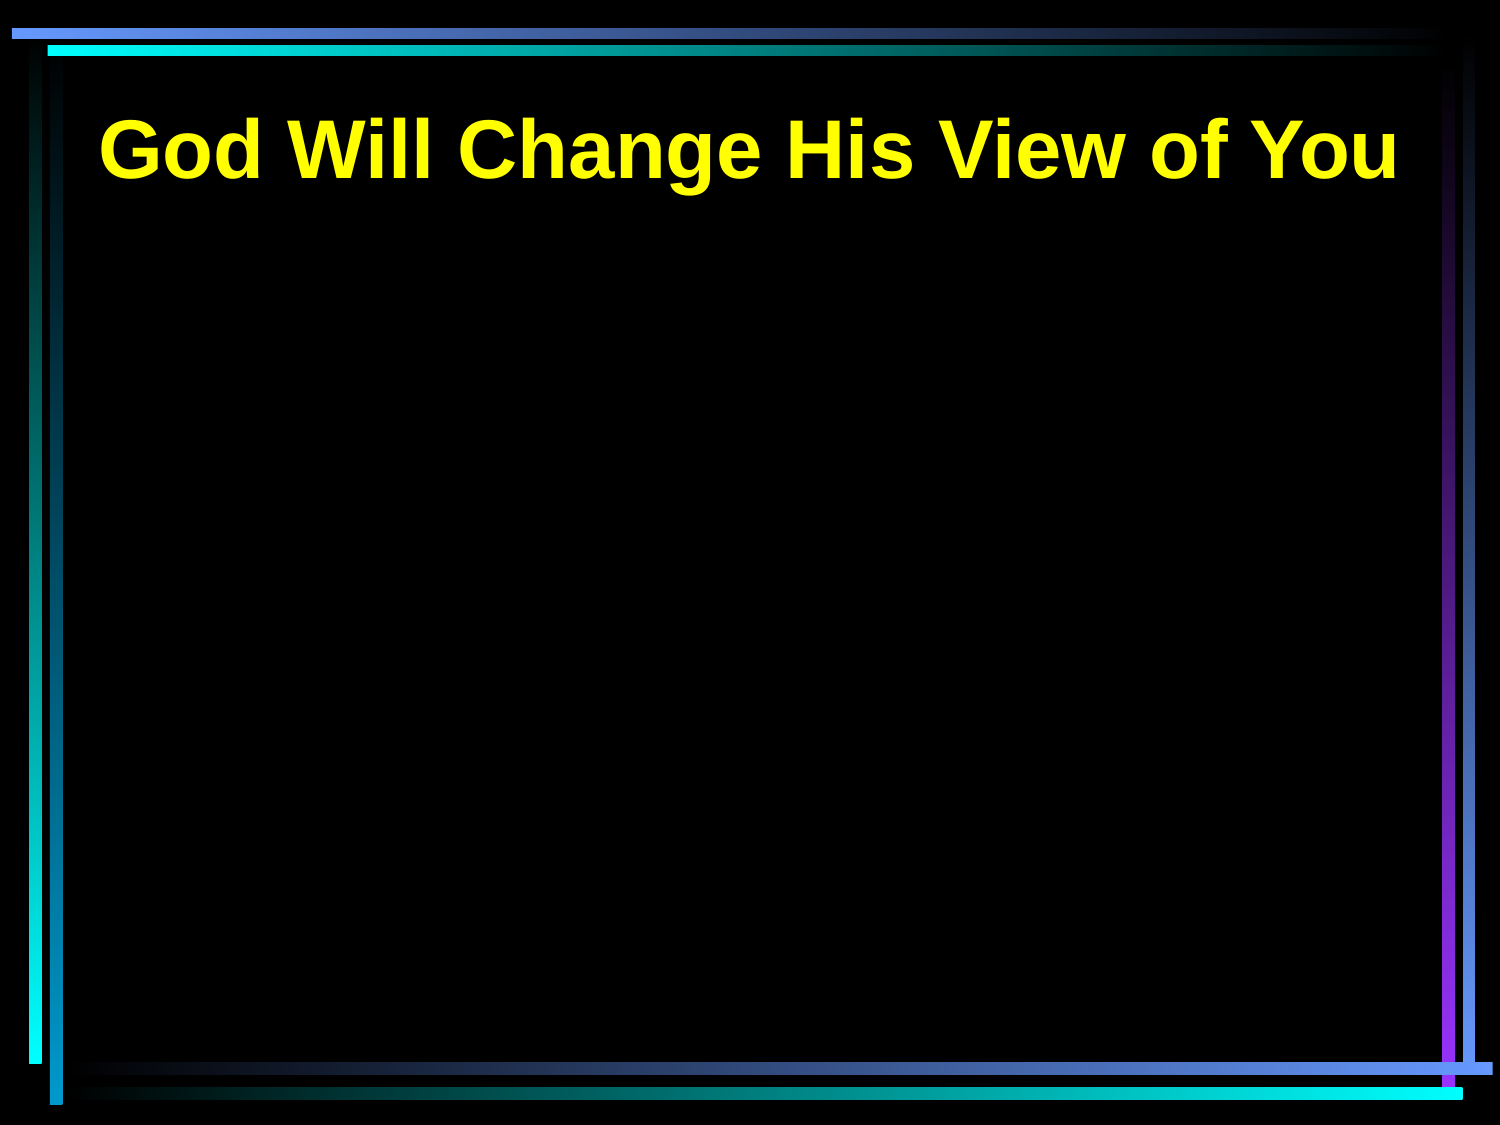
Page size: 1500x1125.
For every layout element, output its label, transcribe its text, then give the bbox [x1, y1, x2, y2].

text_box God Will Change His View of You [62, 87, 1438, 203]
